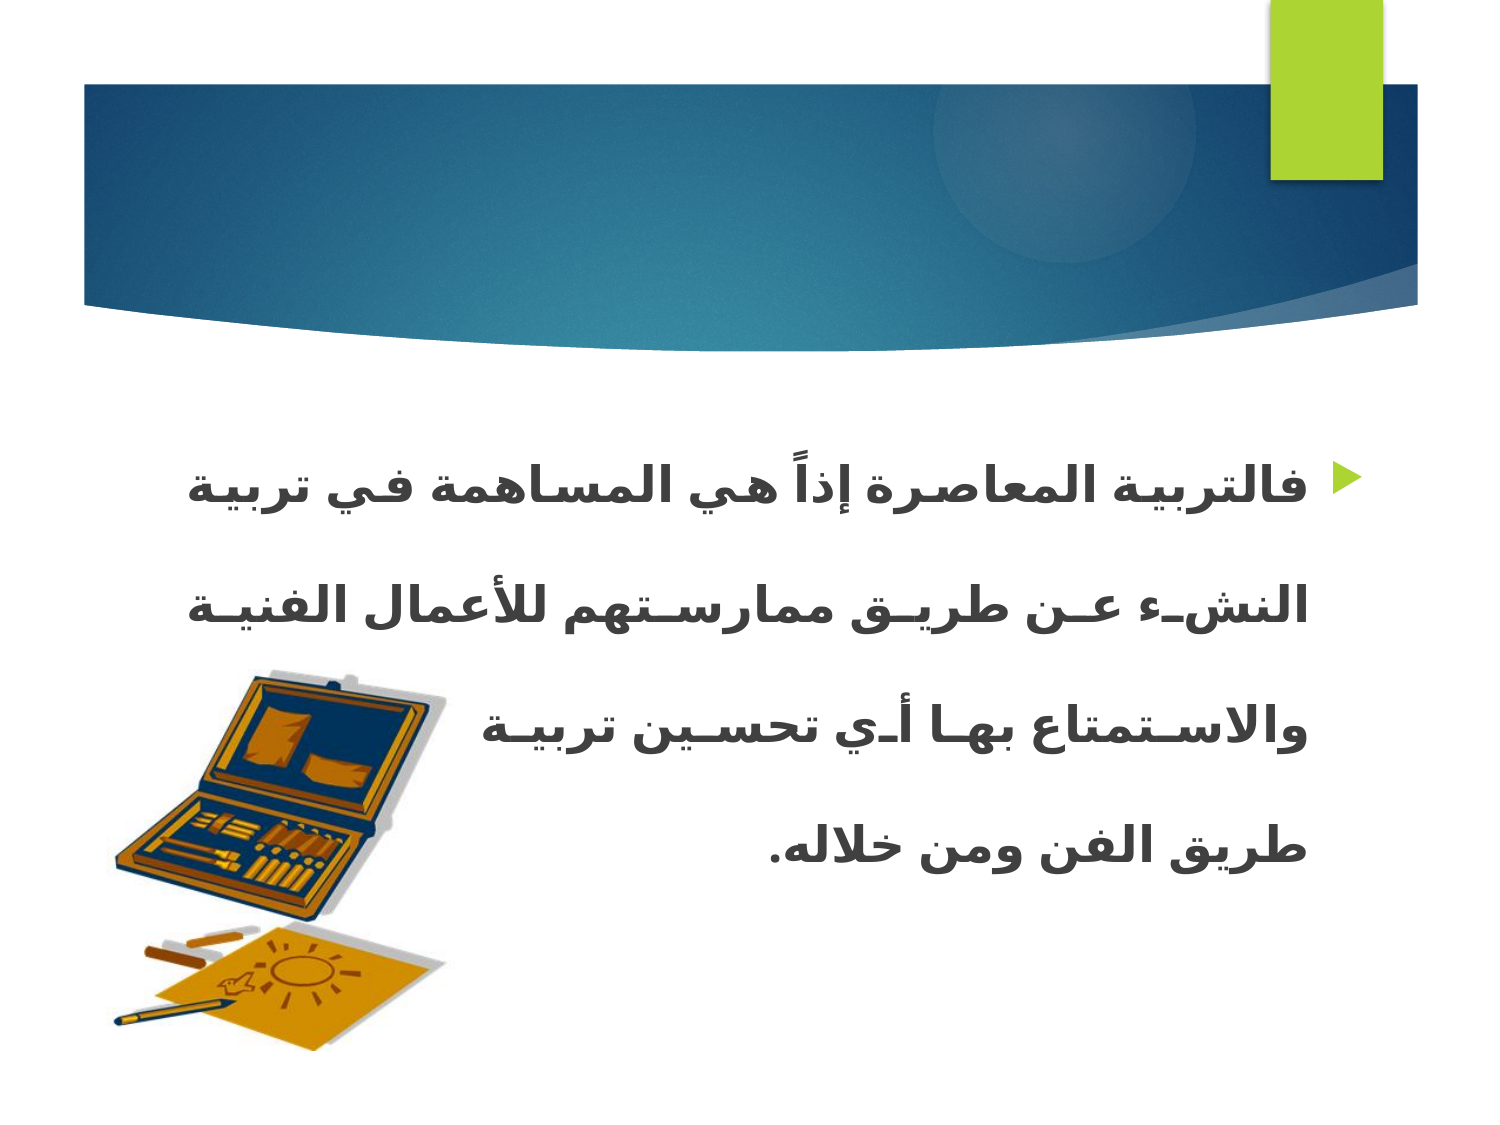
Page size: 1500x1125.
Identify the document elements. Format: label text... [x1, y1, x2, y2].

picture [88, 669, 470, 1051]
list فالتربية المعاصرة إذاً هي المساهمة في تربية النشء عن طريق ممارستهم للأعمال الفنية والاستمتاع بها أي تحسين تربية النشء عن طريق الفن ومن خلاله. [171, 385, 1382, 965]
